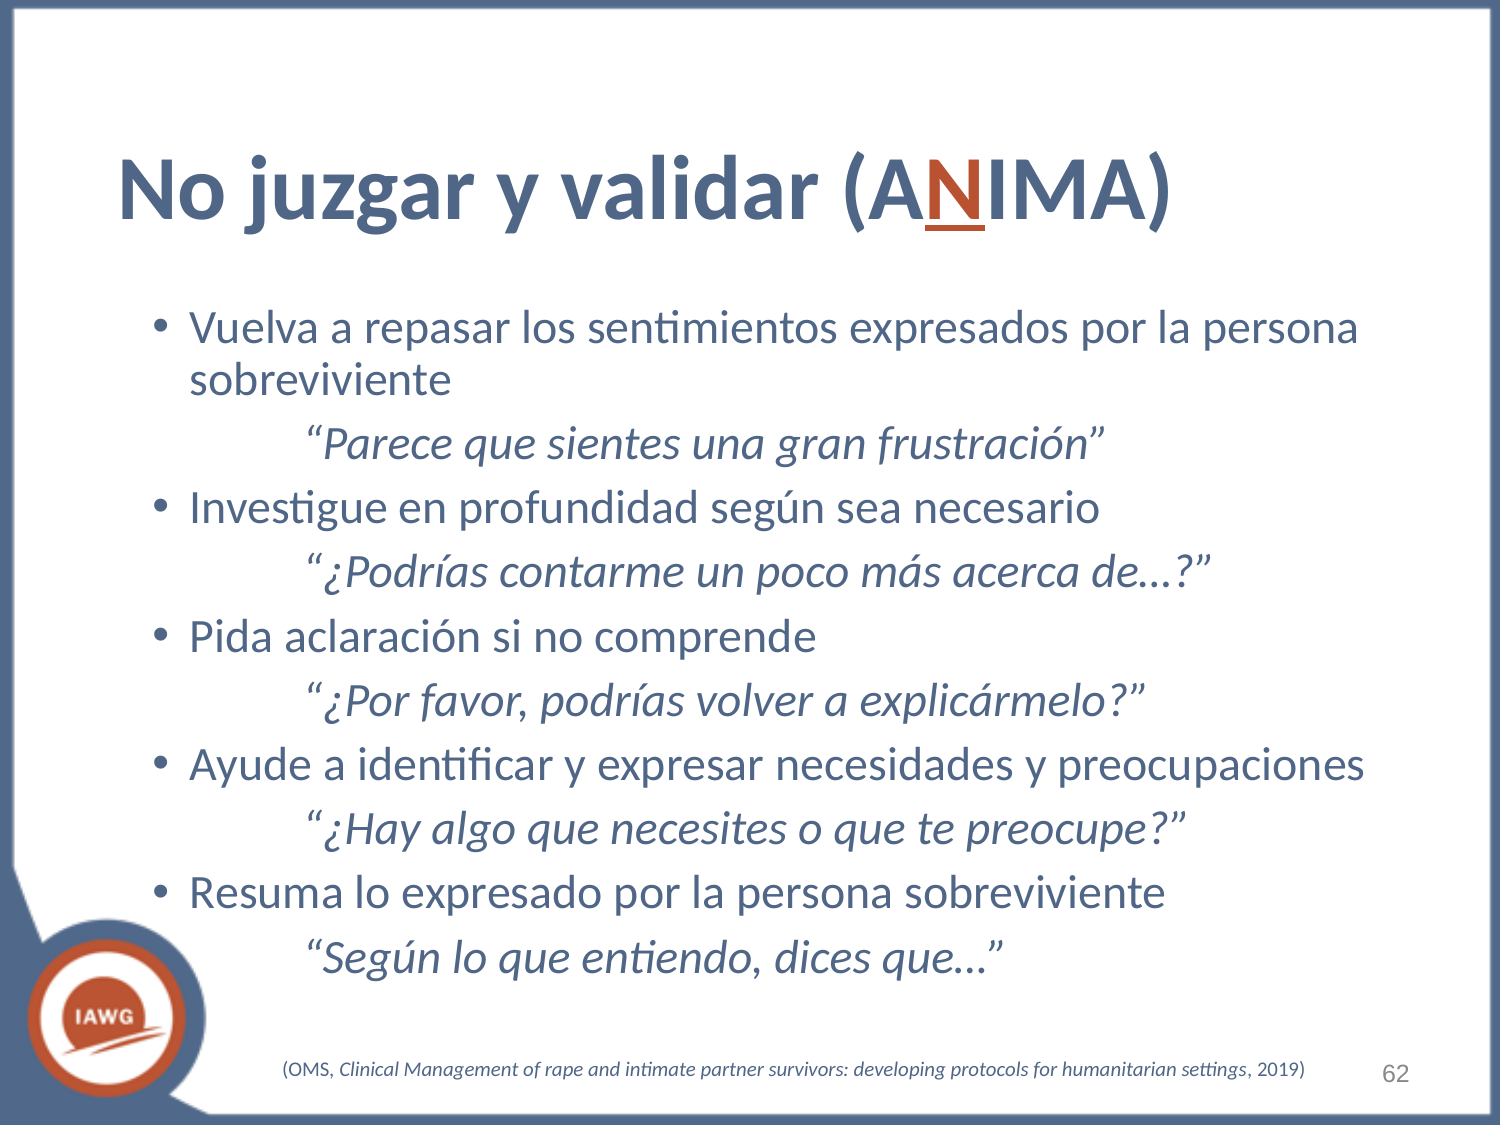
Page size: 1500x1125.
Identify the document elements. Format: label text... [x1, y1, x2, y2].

list Vuelva a repasar los sentimientos expresados por la persona sobreviviente “Parece que sientes una gran frustración” Investigue en profundidad según sea necesario “¿Podrías contarme un poco más acerca de…?” Pida aclaración si no comprende “¿Por favor, podrías volver a explicármelo?” Ayude a identificar y expresar necesidades y preocupaciones “¿Hay algo que necesites o que te preocupe?” Resuma lo expresado por la persona sobreviviente “Según lo que entiendo, dices que…” [137, 294, 1500, 1038]
text_box (OMS, Clinical Management of rape and intimate partner survivors: developing protocols for humanitarian settings, 2019) [267, 1048, 1344, 1075]
picture [0, 0, 1500, 1125]
slide_number ‹#› [1074, 1042, 1425, 1103]
title No juzgar y validar (ANIMA) [102, 96, 1453, 284]
